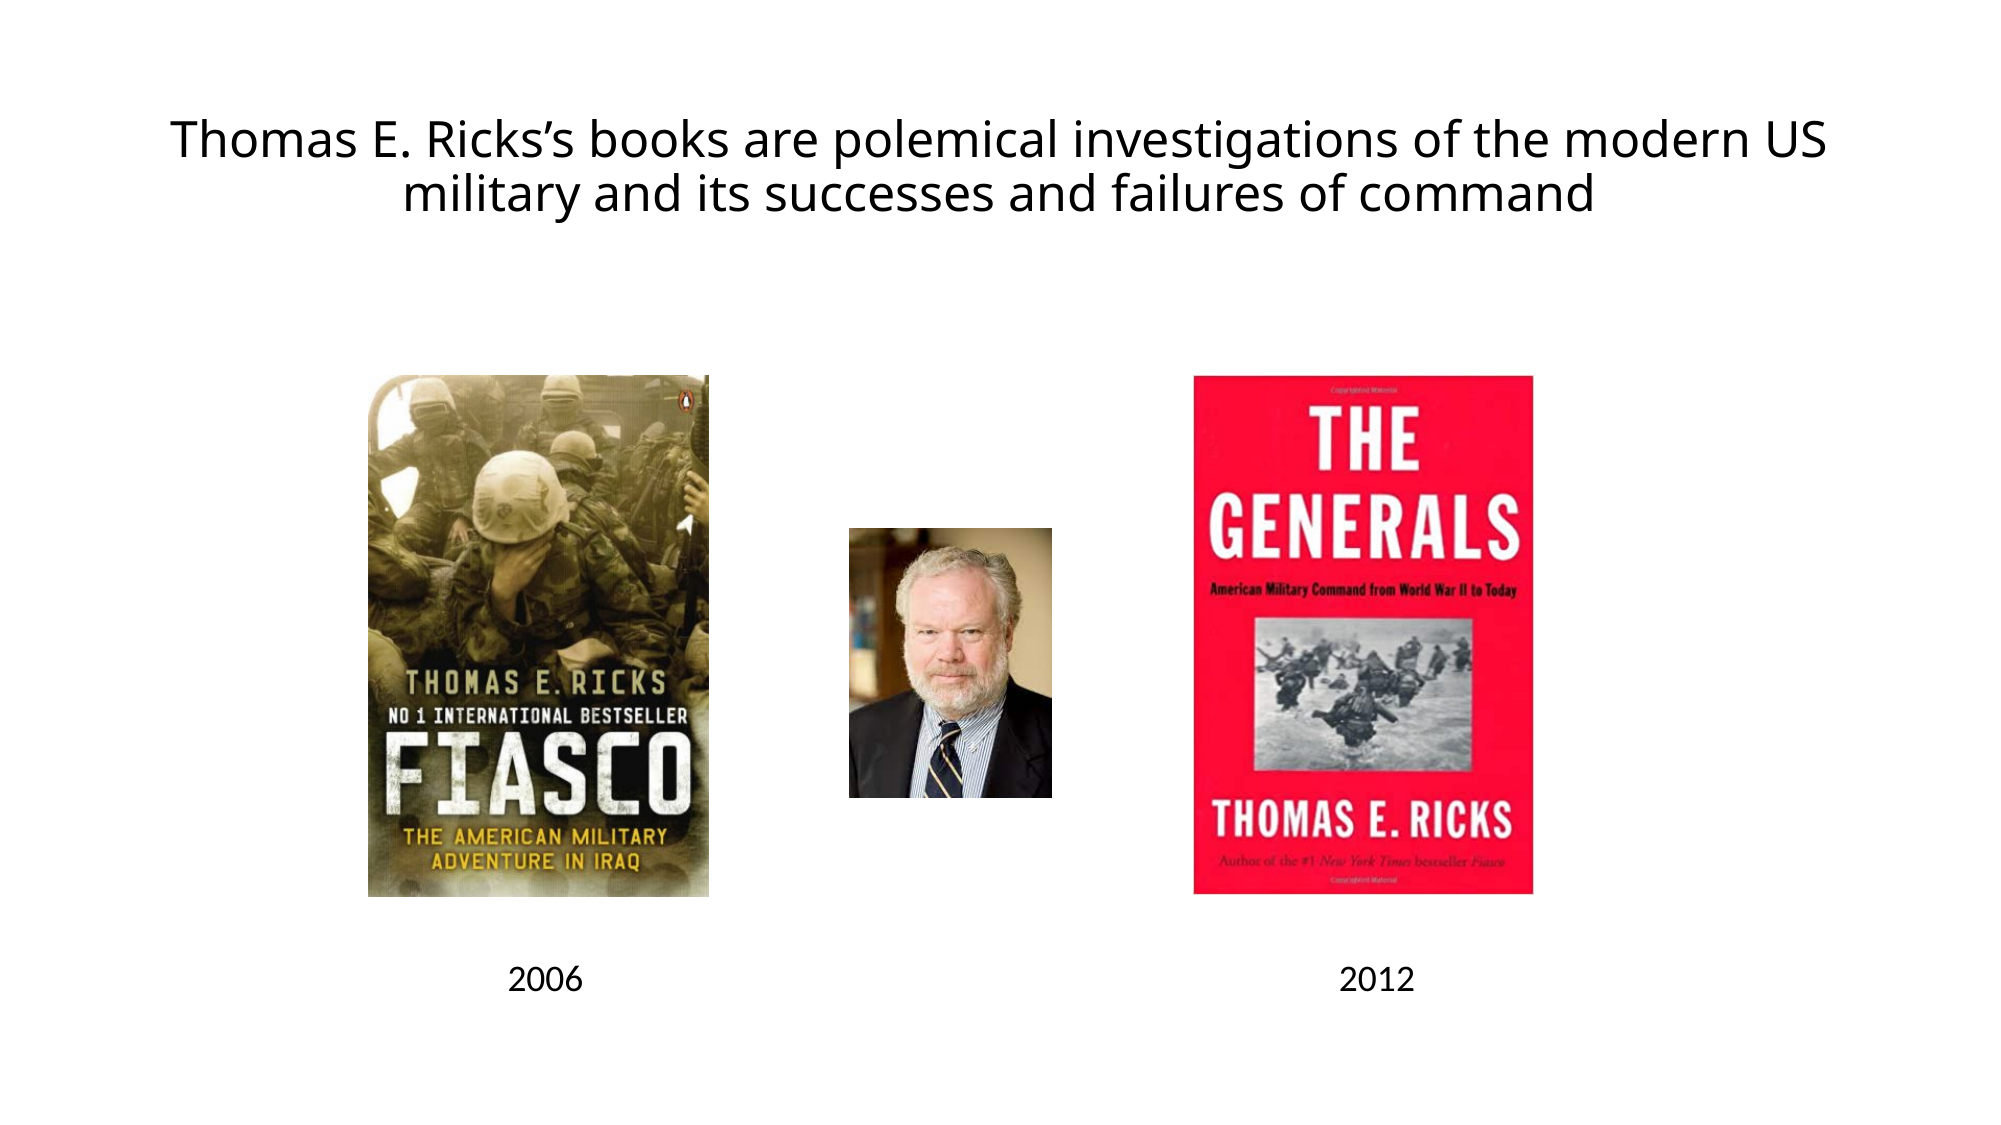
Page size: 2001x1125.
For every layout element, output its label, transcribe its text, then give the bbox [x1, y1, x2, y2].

text_box 2012 [1324, 946, 1474, 1007]
picture [1193, 375, 1534, 895]
text_box 2006 [492, 946, 599, 1007]
picture [849, 528, 1052, 798]
title Thomas E. Ricks’s books are polemical investigations of the modern US military and its successes and failures of command [137, 59, 1863, 278]
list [368, 375, 708, 897]
